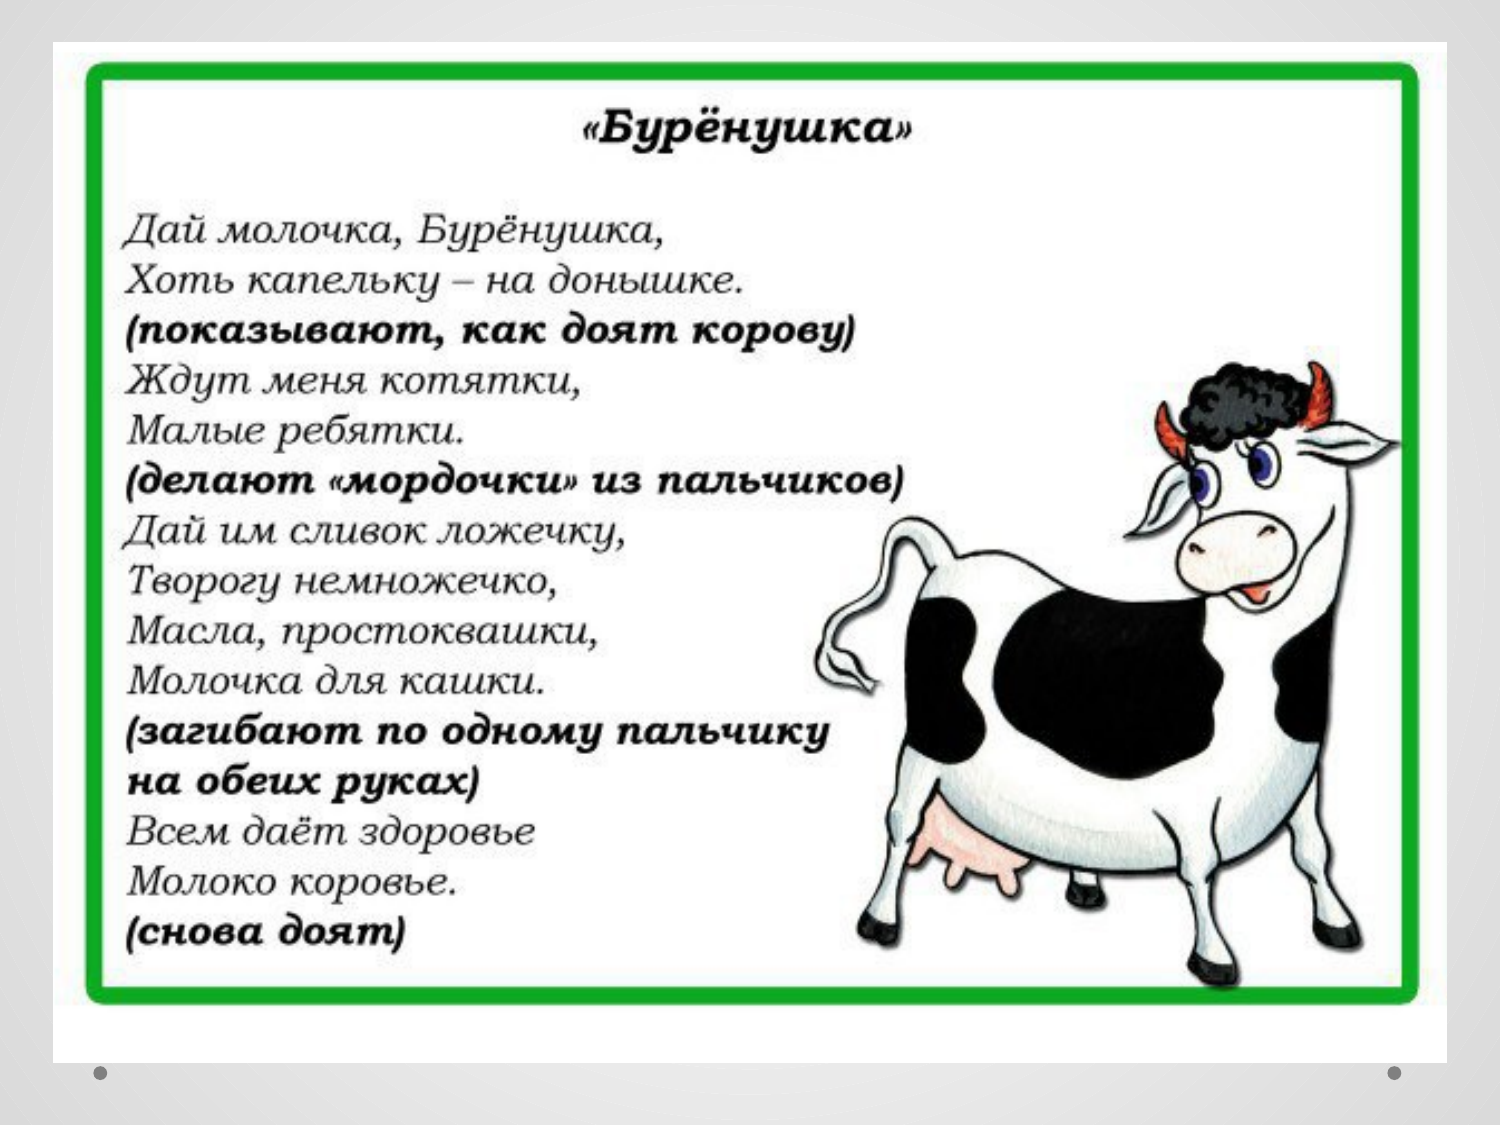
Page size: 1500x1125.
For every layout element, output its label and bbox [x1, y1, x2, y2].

picture [52, 42, 1448, 1063]
